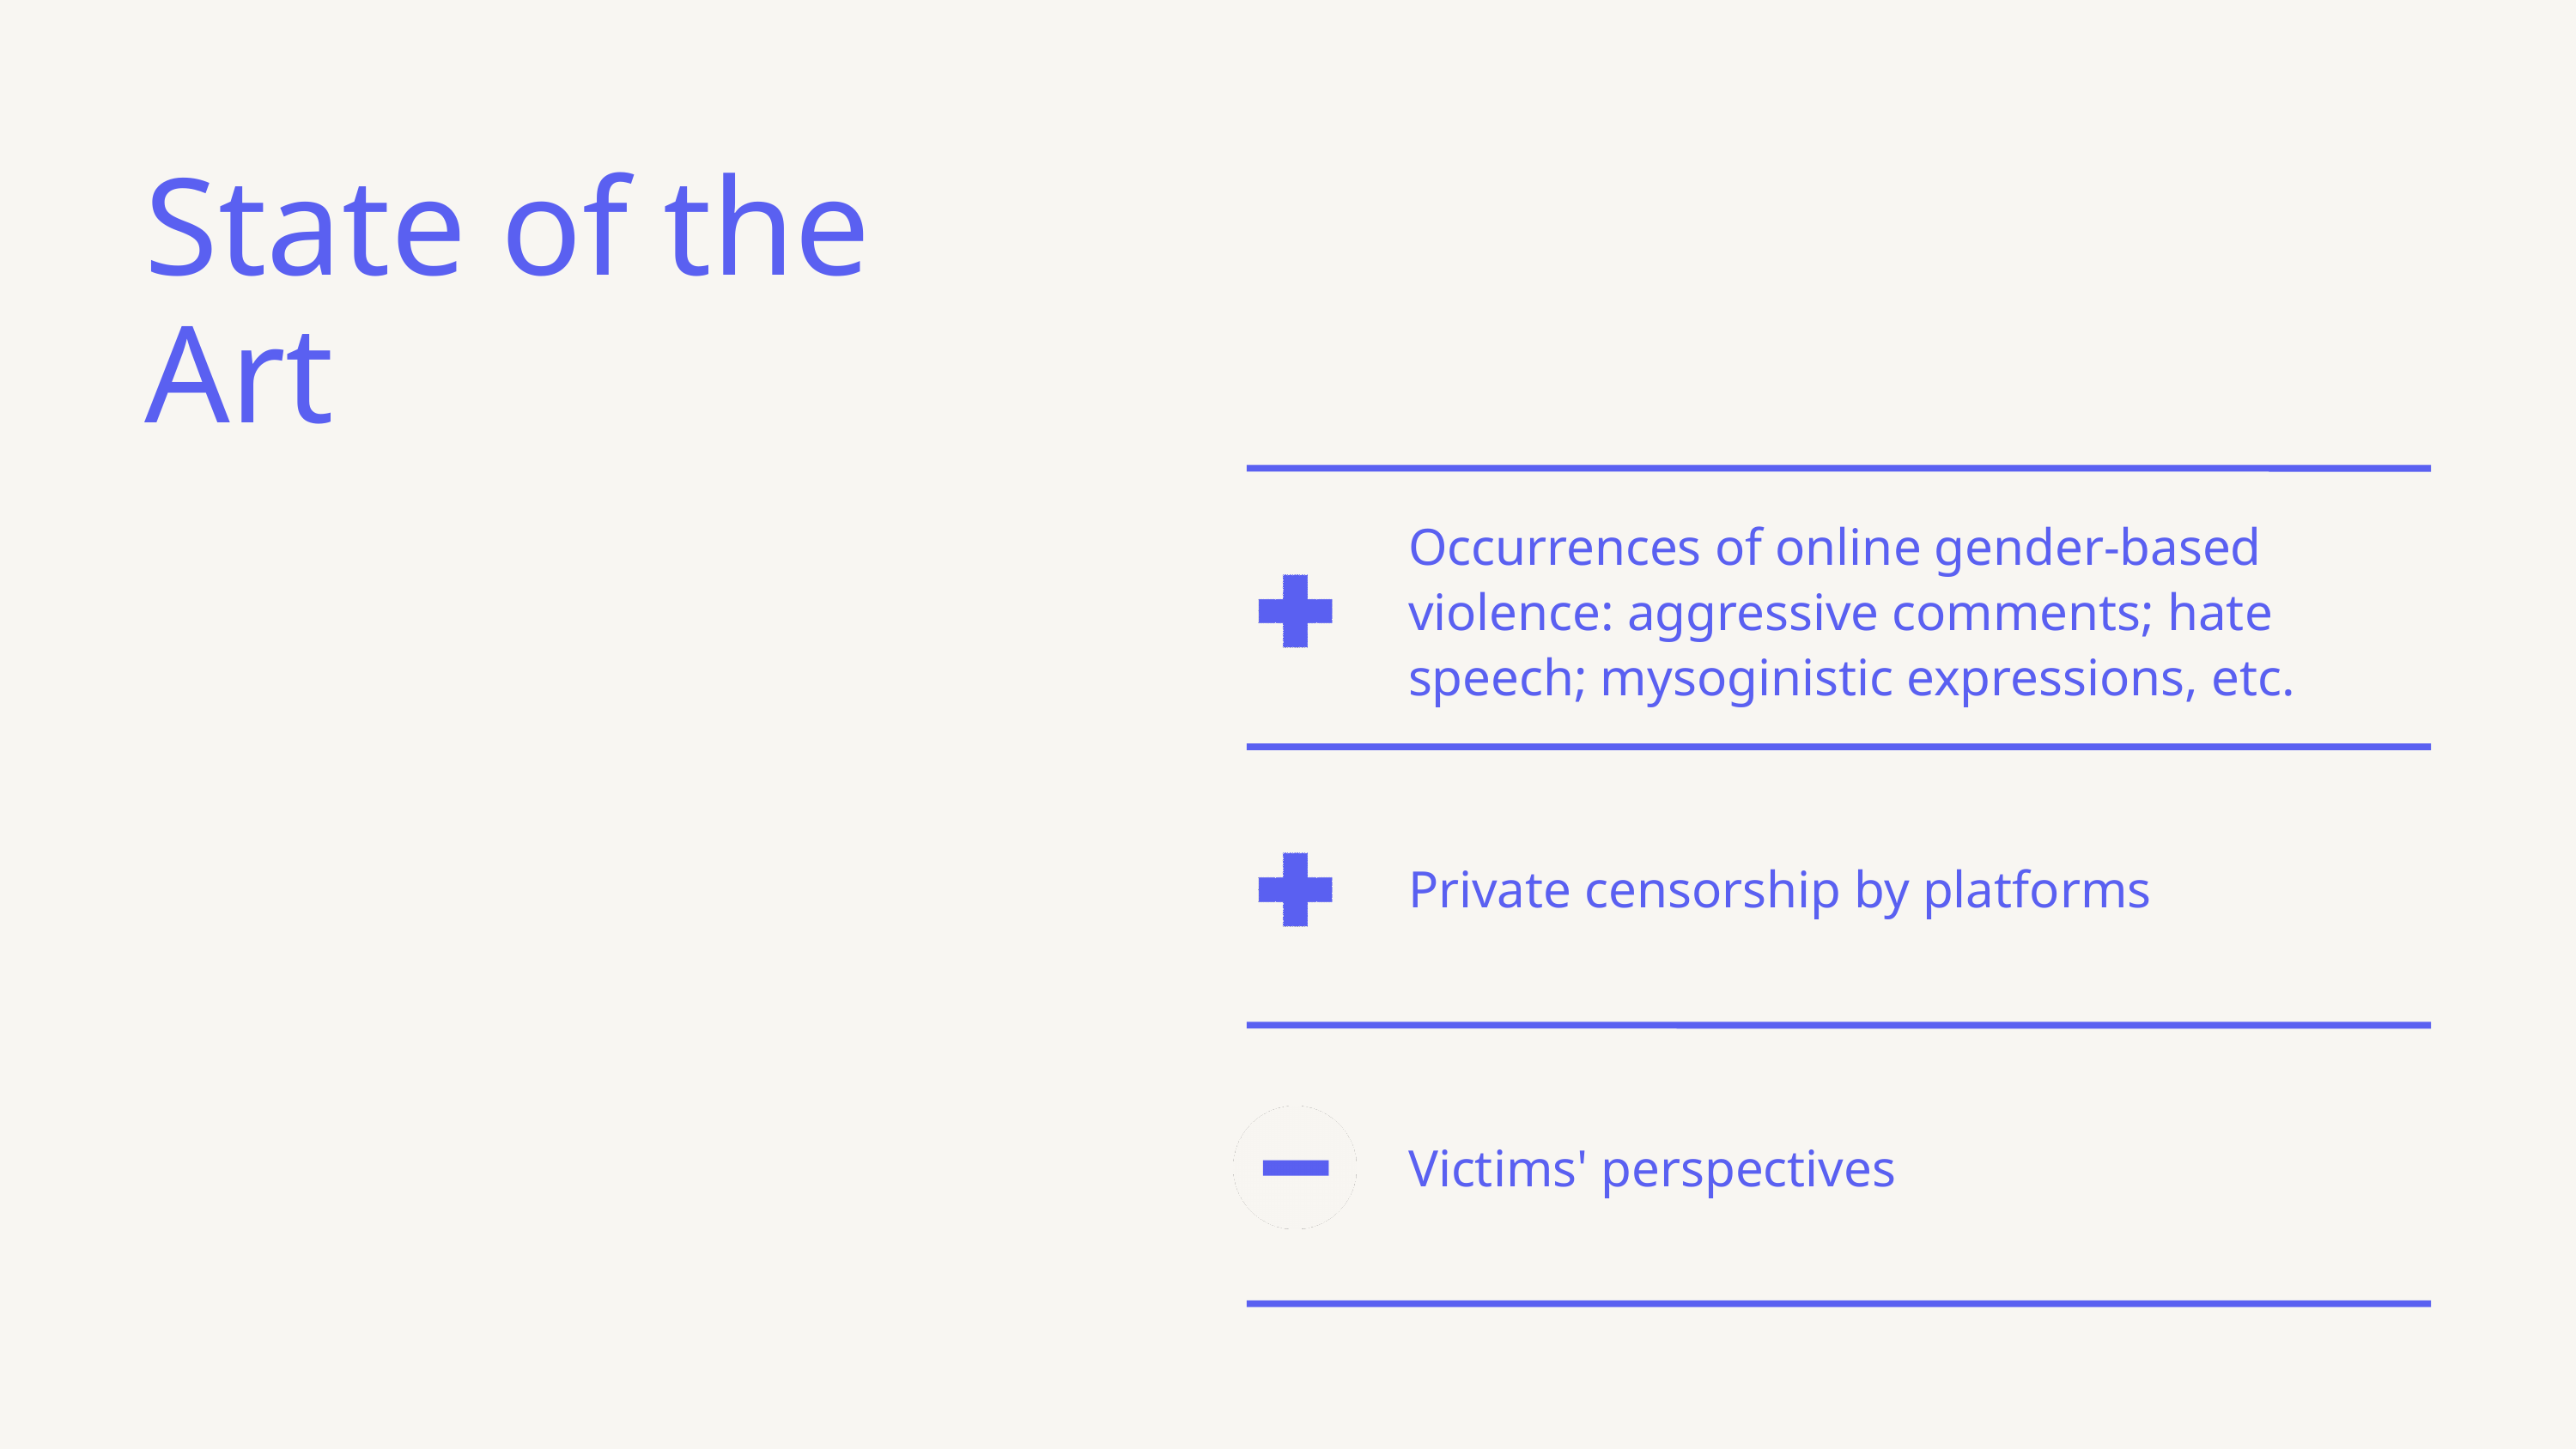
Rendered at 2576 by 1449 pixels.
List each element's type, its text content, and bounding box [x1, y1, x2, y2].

text_box Occurrences of online gender-based violence: aggressive comments; hate speech; mysoginistic expressions, etc. [1408, 510, 2336, 706]
text_box Victims' perspectives [1408, 1131, 2336, 1197]
picture [1246, 840, 1344, 938]
picture [1233, 1106, 1357, 1230]
text_box Private censorship by platforms [1408, 852, 2336, 919]
text_box State of the Art [144, 154, 1012, 450]
picture [1247, 562, 1344, 659]
